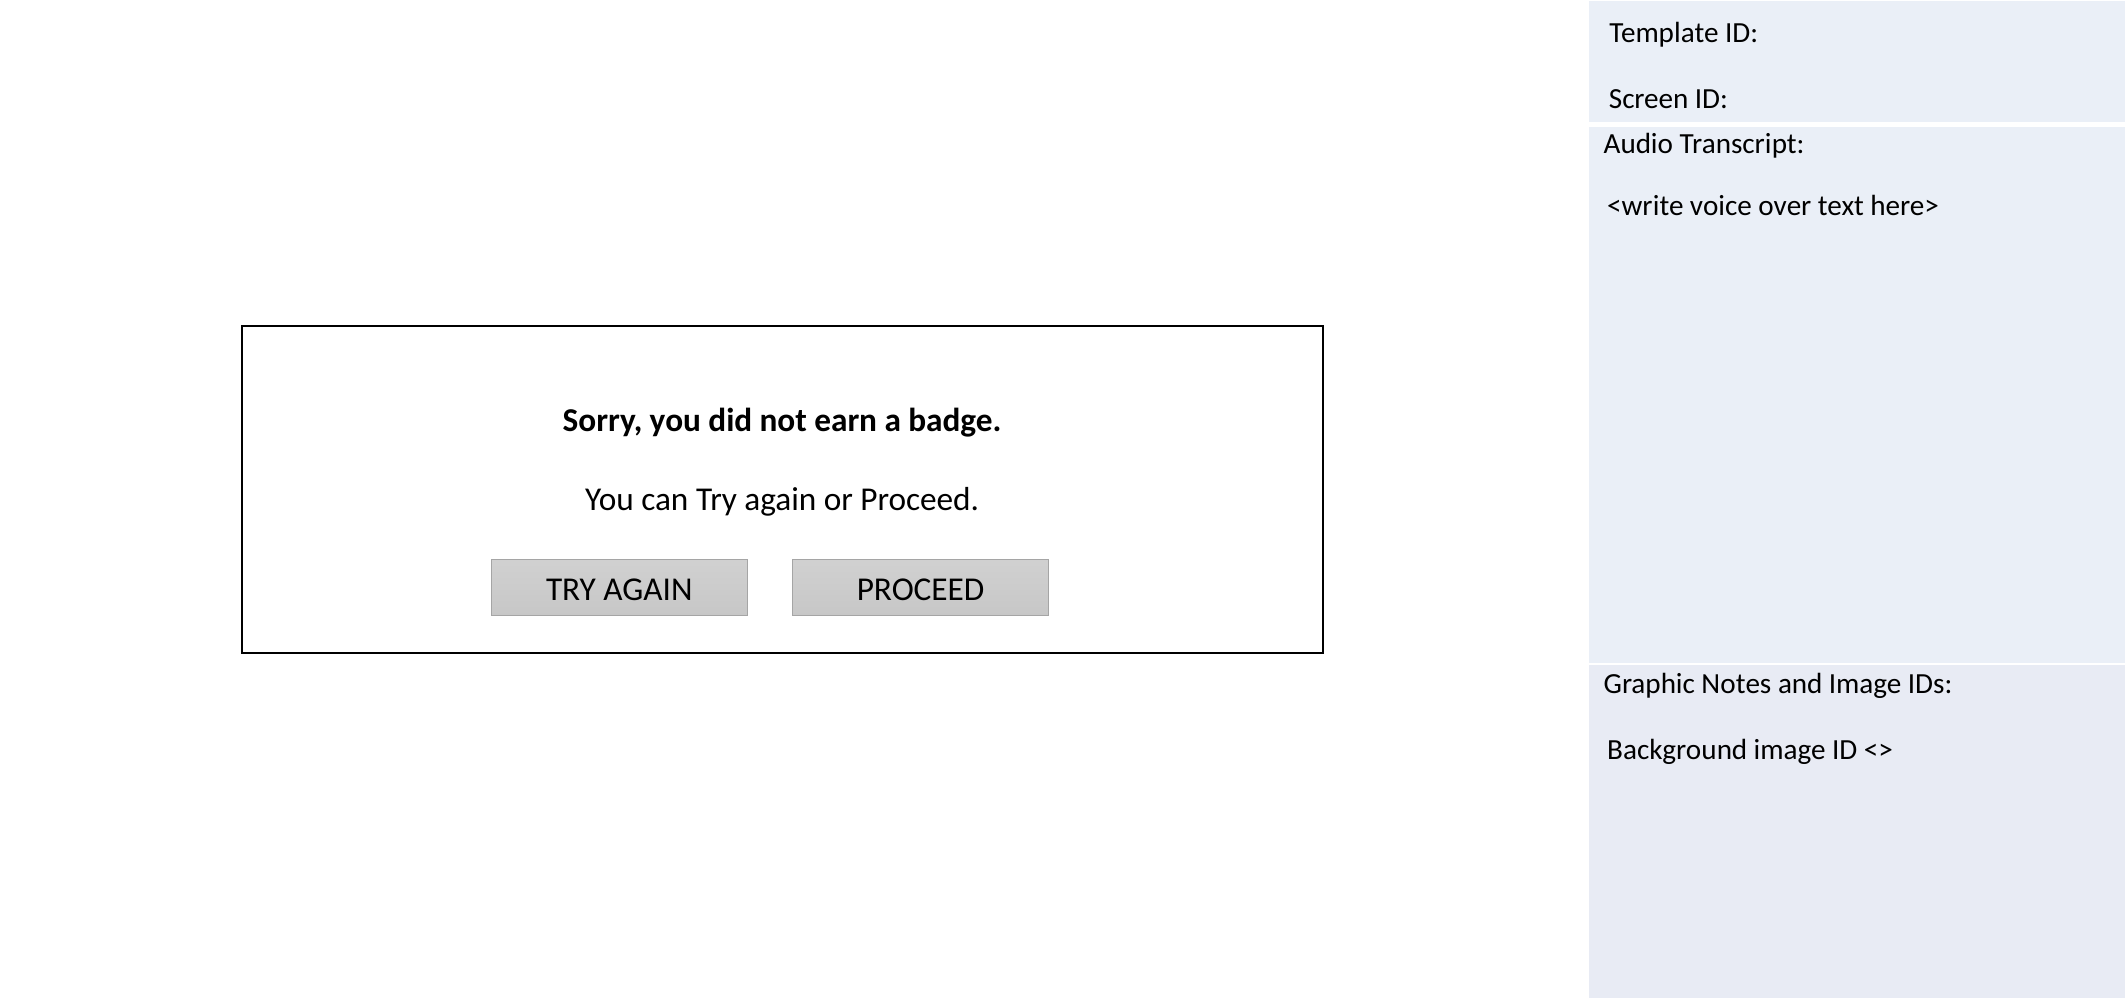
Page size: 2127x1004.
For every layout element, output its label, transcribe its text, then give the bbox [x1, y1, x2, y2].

text_box Background image ID <> [1592, 722, 2126, 773]
text_box <write voice over text here> [1592, 178, 2126, 229]
text_box TRY AGAIN [491, 559, 748, 616]
text_box Sorry, you did not earn a badge. You can Try again or Proceed. [241, 325, 1324, 654]
text_box PROCEED [792, 559, 1049, 616]
